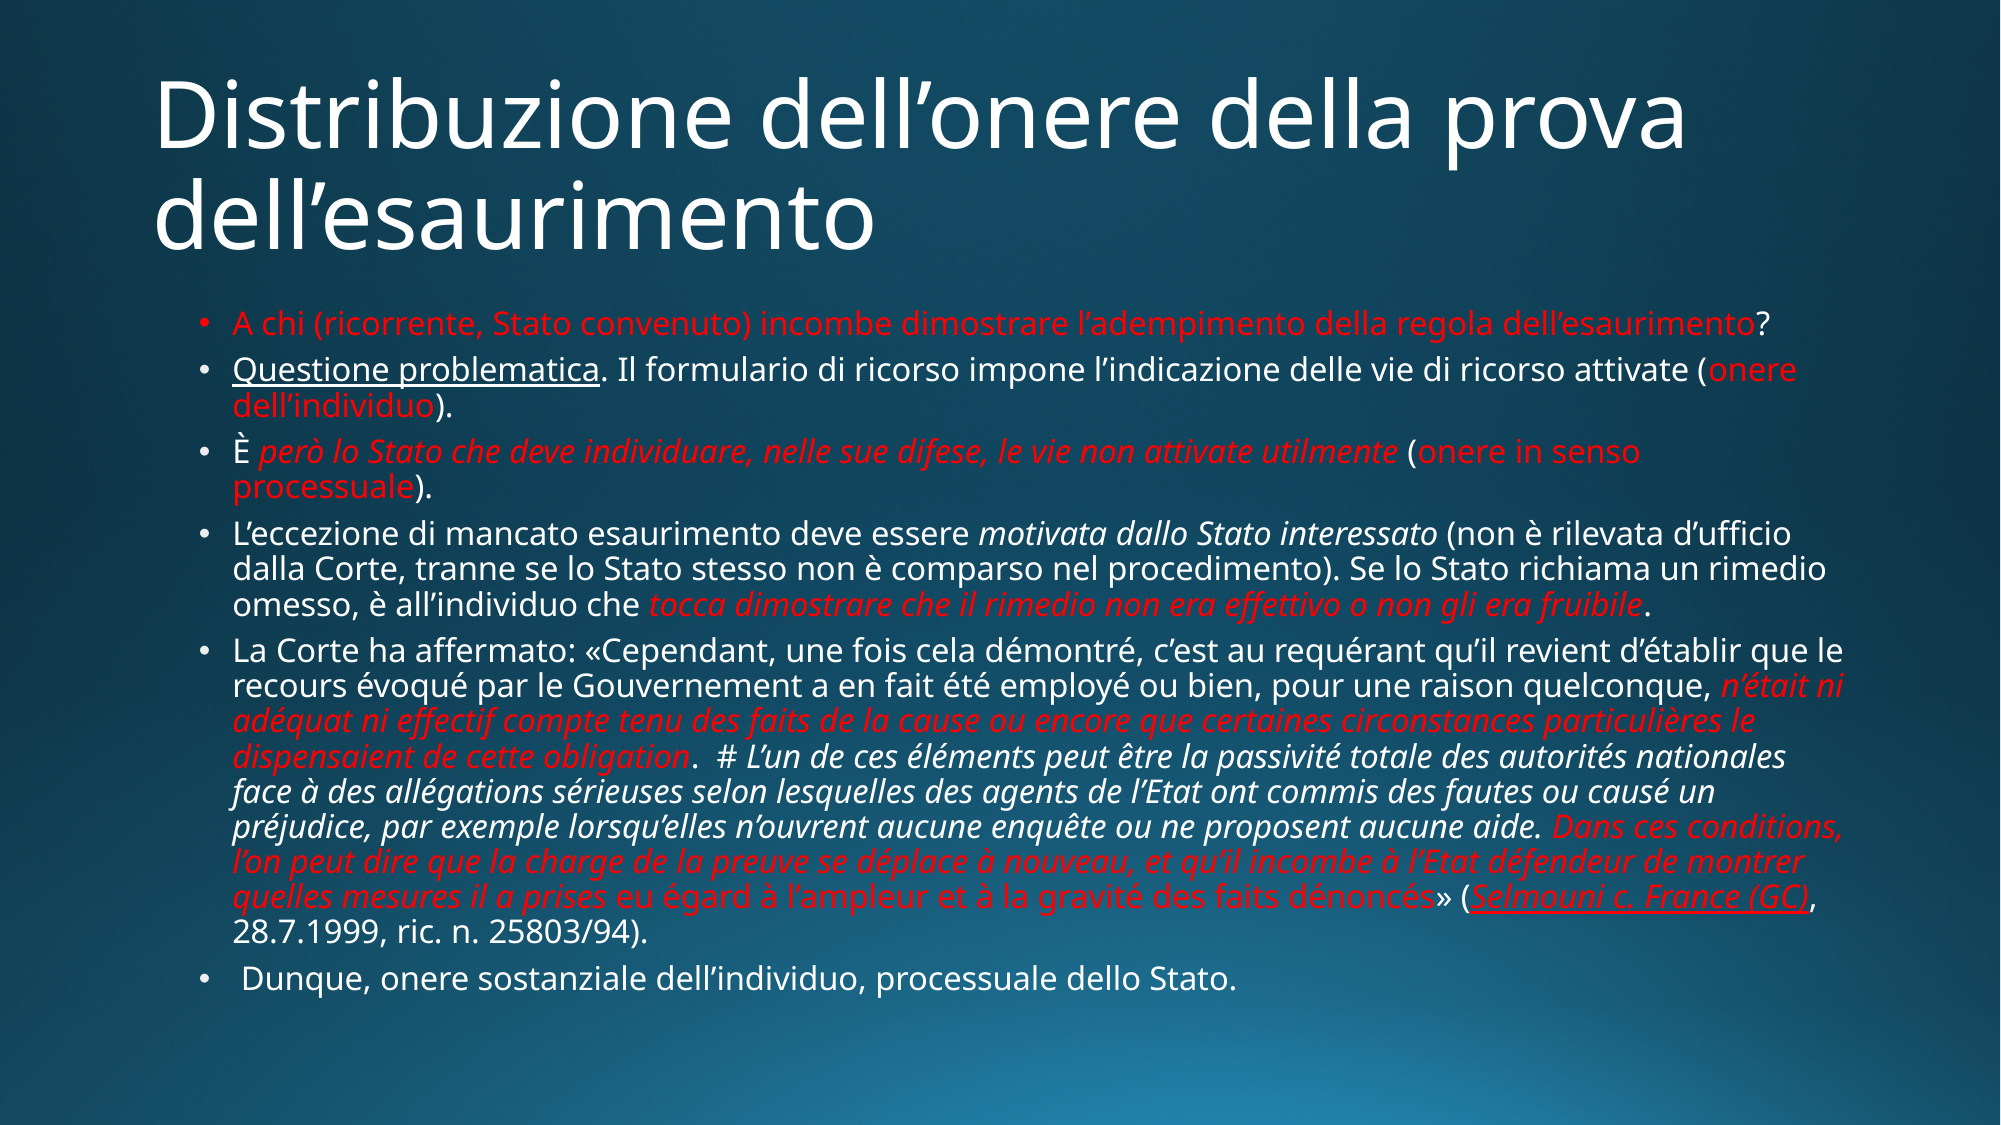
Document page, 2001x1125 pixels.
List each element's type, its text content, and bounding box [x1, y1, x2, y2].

title Distribuzione dell’onere della prova dell’esaurimento [137, 59, 1863, 278]
picture [0, 0, 2001, 1125]
list A chi (ricorrente, Stato convenuto) incombe dimostrare l’adempimento della regola dell’esaurimento? Questione problematica. Il formulario di ricorso impone l’indicazione delle vie di ricorso attivate (onere dell’individuo). È però lo Stato che deve individuare, nelle sue difese, le vie non attivate utilmente (onere in senso processuale). L’eccezione di mancato esaurimento deve essere motivata dallo Stato interessato (non è rilevata d’ufficio dalla Corte, tranne se lo Stato stesso non è comparso nel procedimento). Se lo Stato richiama un rimedio omesso, è all’individuo che tocca dimostrare che il rimedio non era effettivo o non gli era fruibile. La Corte ha affermato: «Cependant, une fois cela démontré, c’est au requérant qu’il revient d’établir que le recours évoqué par le Gouvernement a en fait été employé ou bien, pour une raison quelconque, n’était ni adéquat ni effectif compte tenu des faits de la cause ou encore que certaines circonstances particulières le dispensaient de cette obligation. # L’un de ces éléments peut être la passivité totale des autorités nationales face à des allégations sérieuses selon lesquelles des agents de l’Etat ont commis des fautes ou causé un préjudice, par exemple lorsqu’elles n’ouvrent aucune enquête ou ne proposent aucune aide. Dans ces conditions, l’on peut dire que la charge de la preuve se déplace à nouveau, et qu’il incombe à l’Etat défendeur de montrer quelles mesures il a prises eu égard à l’ampleur et à la gravité des faits dénoncés» (Selmouni c. France (GC), 28.7.1999, ric. n. 25803/94). Dunque, onere sostanziale dell’individuo, processuale dello Stato. [183, 299, 1863, 1014]
